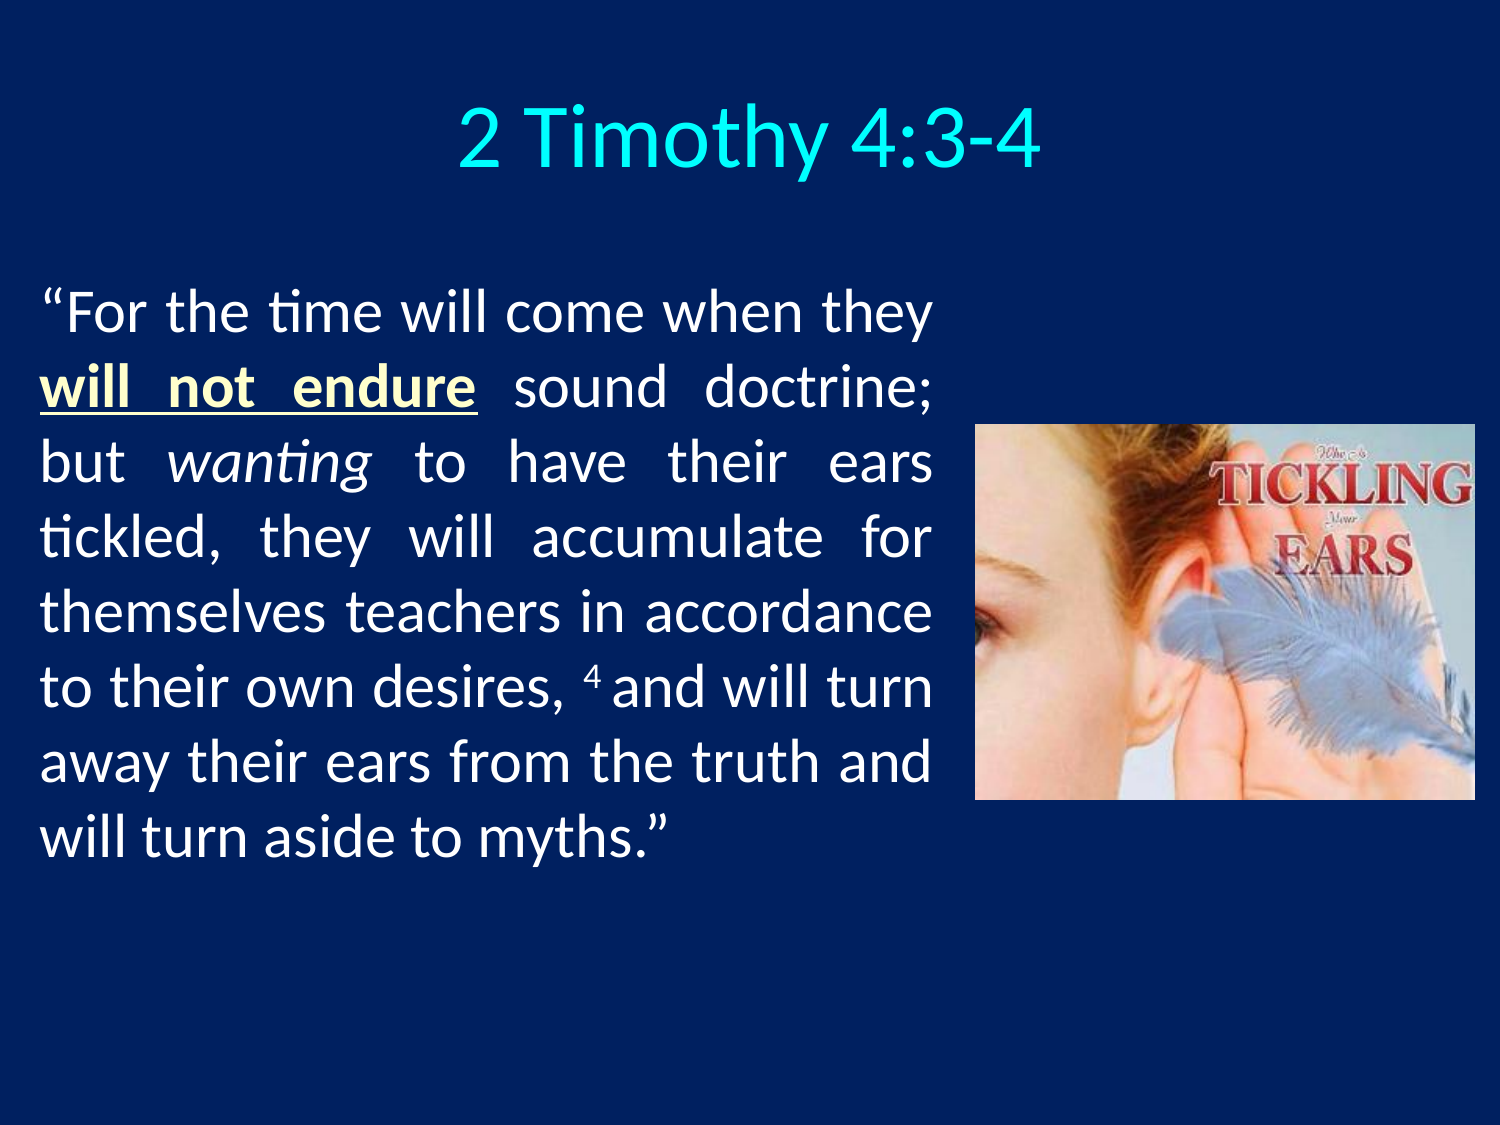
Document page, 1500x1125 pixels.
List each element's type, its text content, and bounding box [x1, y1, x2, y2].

list “For the time will come when they will not endure sound doctrine; but wanting to have their ears tickled, they will accumulate for themselves teachers in accordance to their own desires, 4 and will turn away their ears from the truth and will turn aside to myths.” [24, 262, 951, 876]
picture [974, 424, 1476, 801]
title 2 Timothy 4:3-4 [431, 37, 1069, 225]
